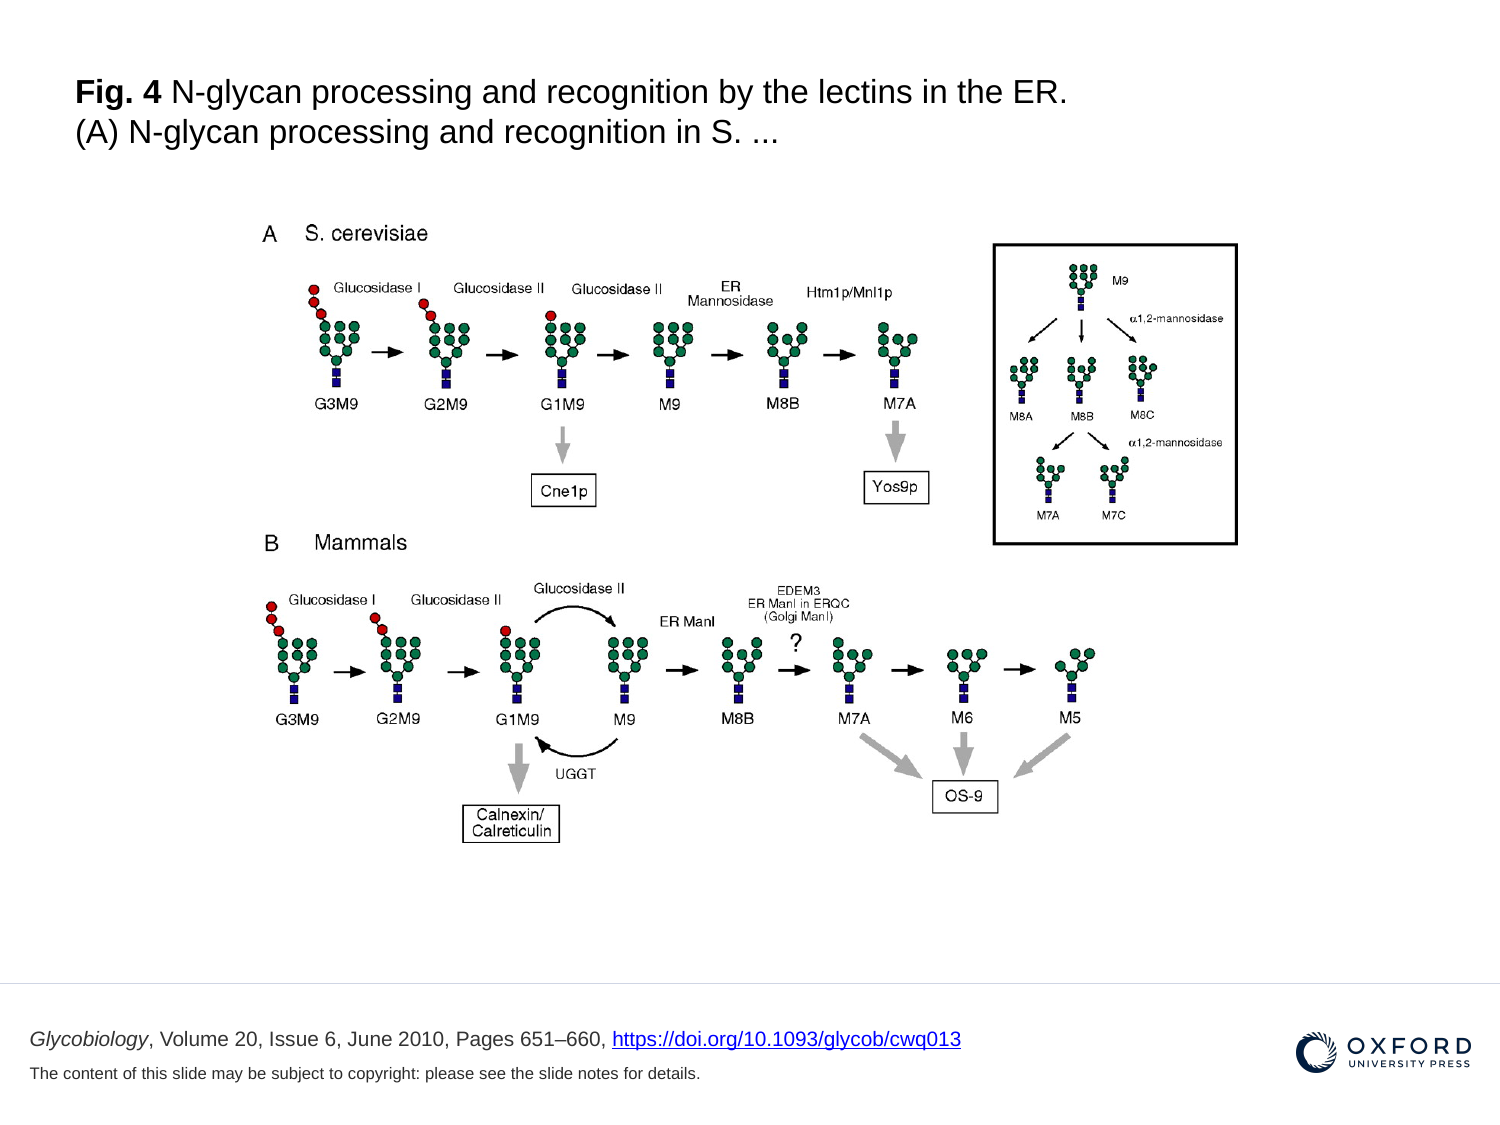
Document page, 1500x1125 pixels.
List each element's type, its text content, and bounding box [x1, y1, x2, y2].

picture [262, 224, 1238, 843]
footer Glycobiology, Volume 20, Issue 6, June 2010, Pages 651–660, https://doi.org/10.1093/glycob/cwq013 The content of this slide may be subject to copyright: please see the slide notes for details. [0, 983, 1260, 1125]
title Fig. 4 N-glycan processing and recognition by the lectins in the ER. (A) N-glycan processing and recognition in S. ... [75, 69, 1078, 171]
picture [1296, 1032, 1471, 1073]
